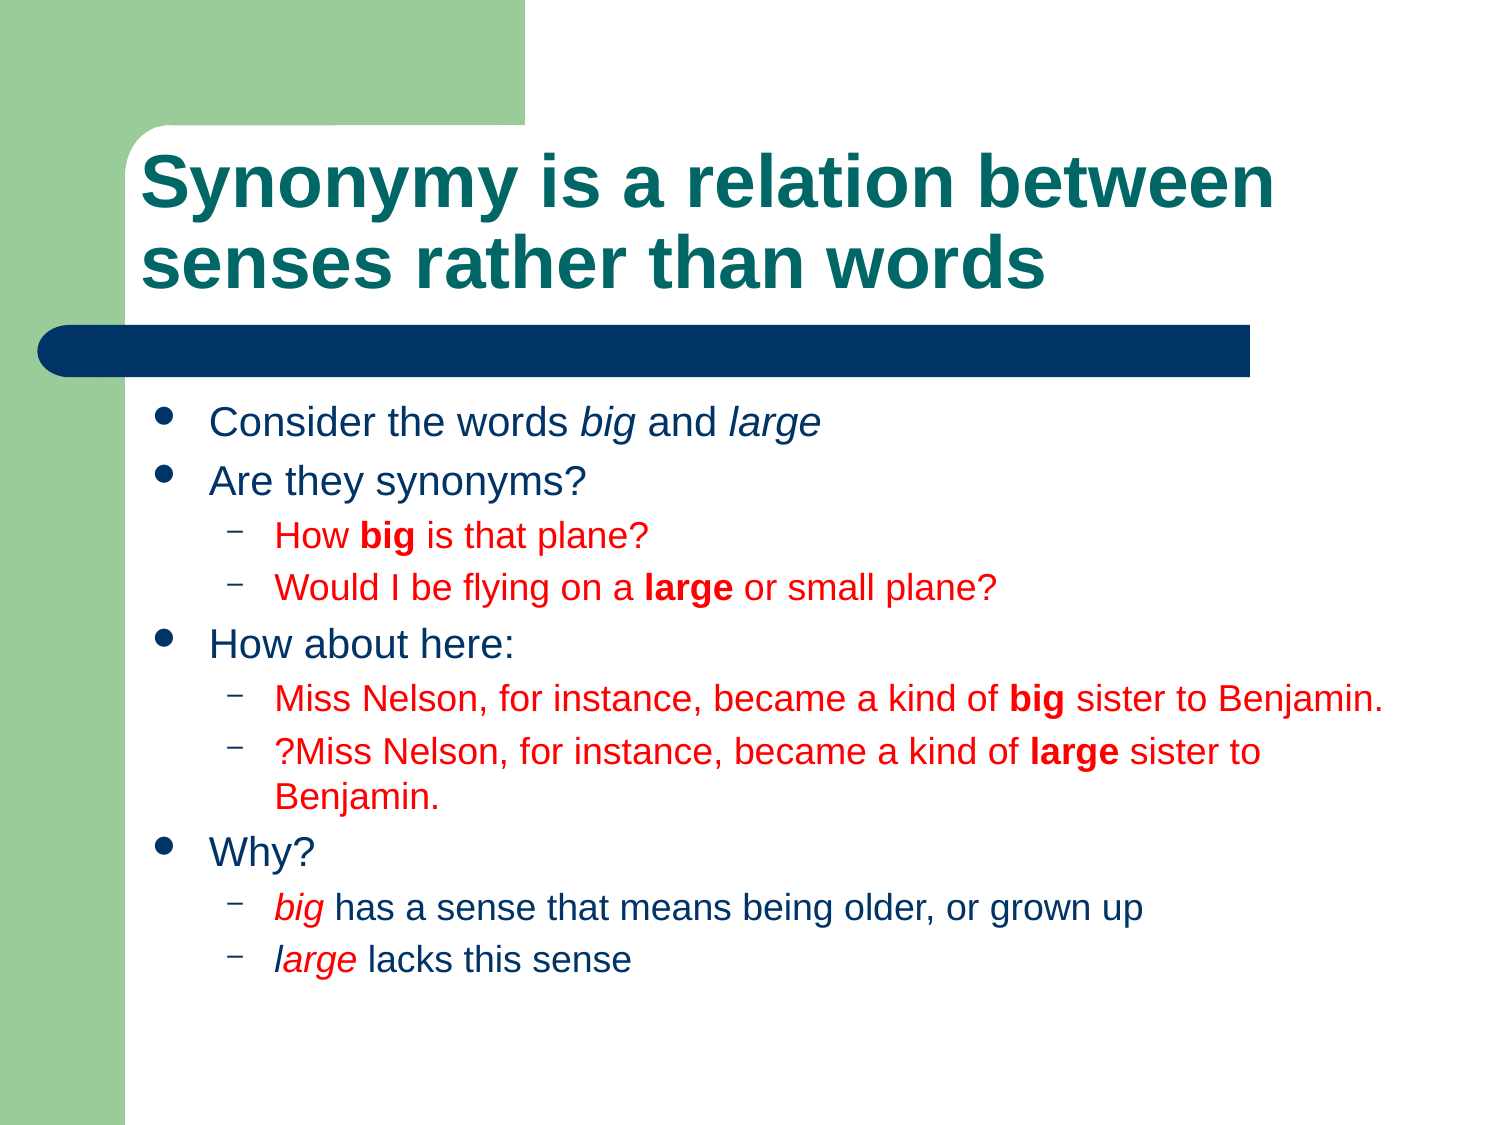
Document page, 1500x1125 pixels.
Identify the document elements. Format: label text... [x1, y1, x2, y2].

title Synonymy is a relation between senses rather than words [124, 124, 1426, 313]
list Consider the words big and large Are they synonyms? How big is that plane? Would I be flying on a large or small plane? How about here: Miss Nelson, for instance, became a kind of big sister to Benjamin. ?Miss Nelson, for instance, became a kind of large sister to Benjamin. Why? big has a sense that means being older, or grown up large lacks this sense [137, 387, 1400, 999]
